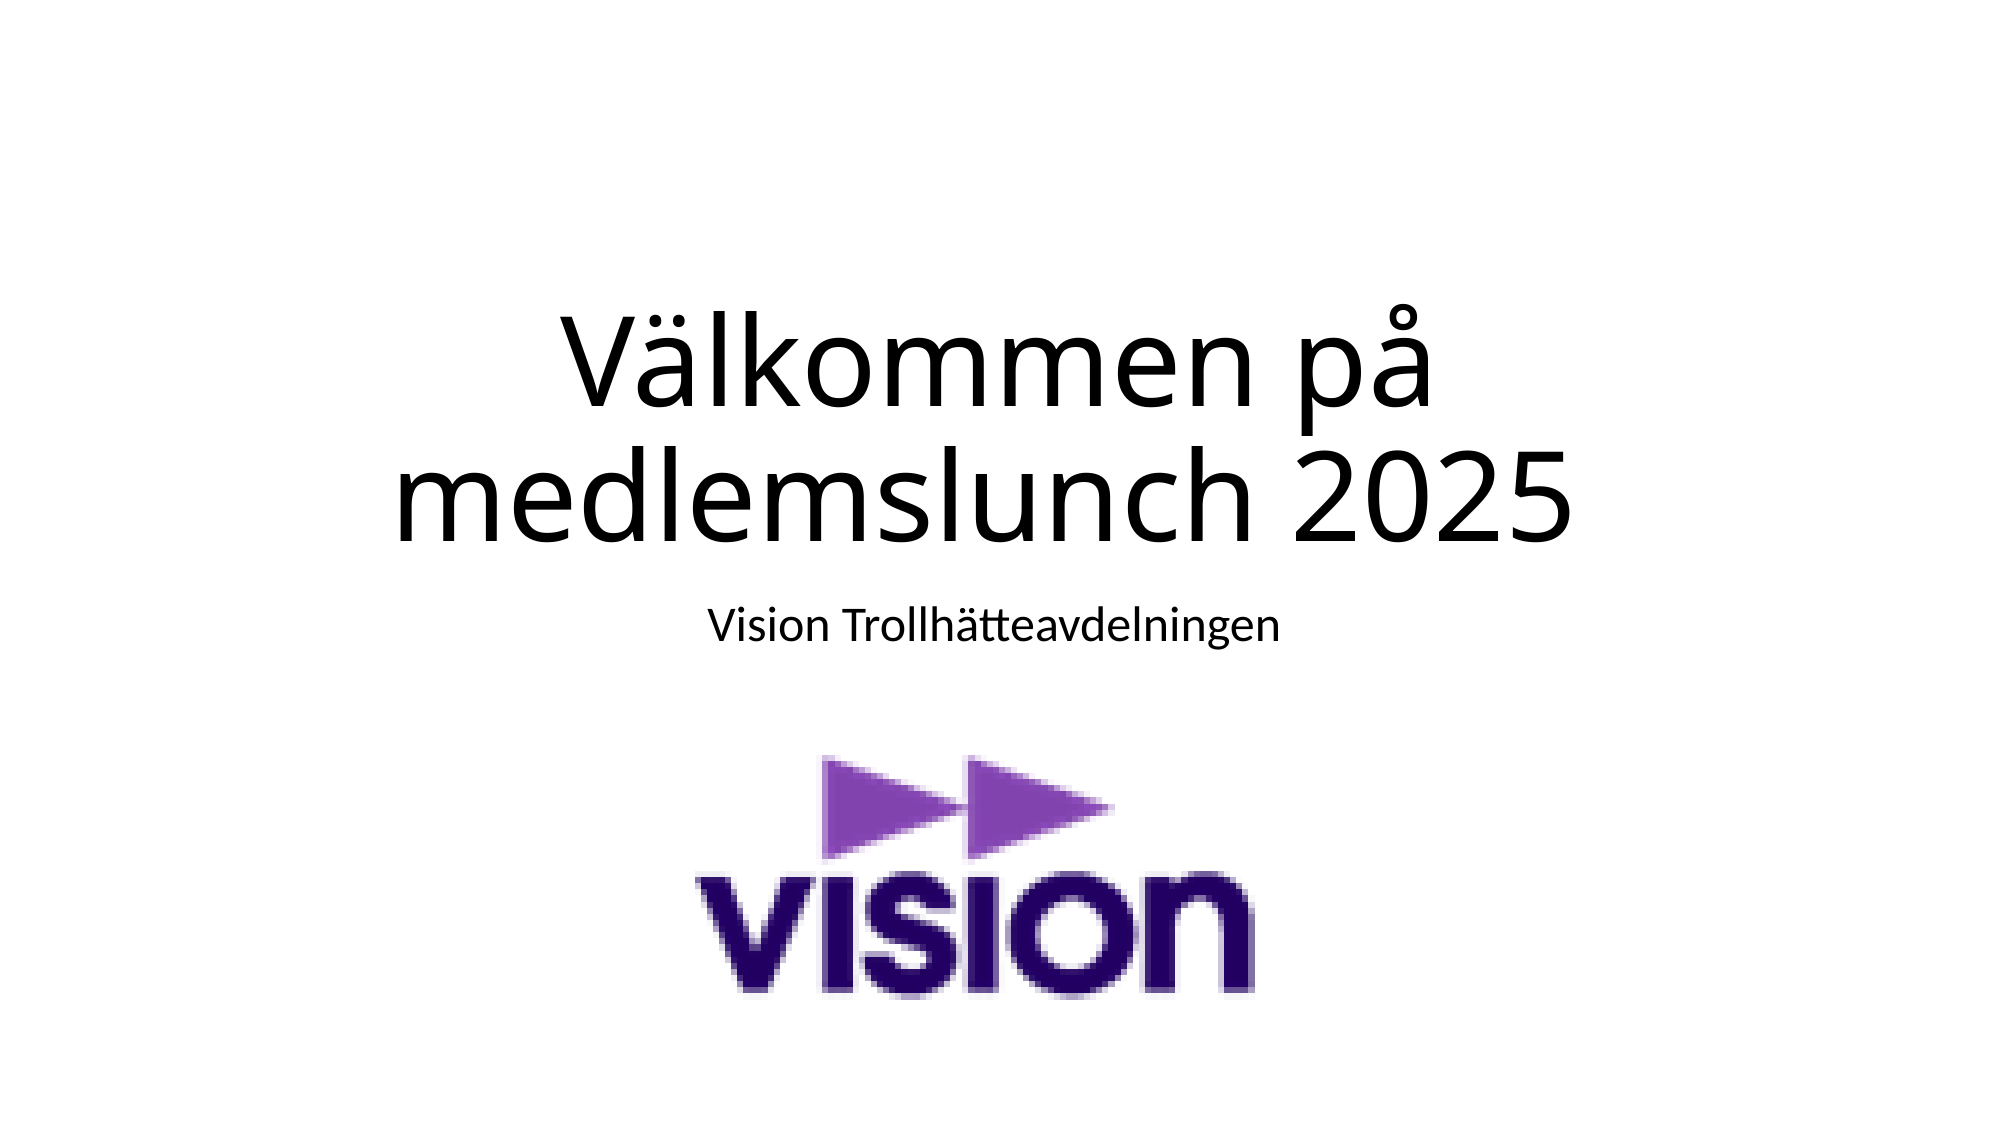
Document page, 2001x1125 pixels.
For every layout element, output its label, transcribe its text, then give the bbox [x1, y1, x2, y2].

subtitle Vision Trollhätteavdelningen [249, 590, 1750, 863]
title Välkommen på medlemslunch 2025 [249, 184, 1750, 576]
picture [695, 755, 1255, 1000]
